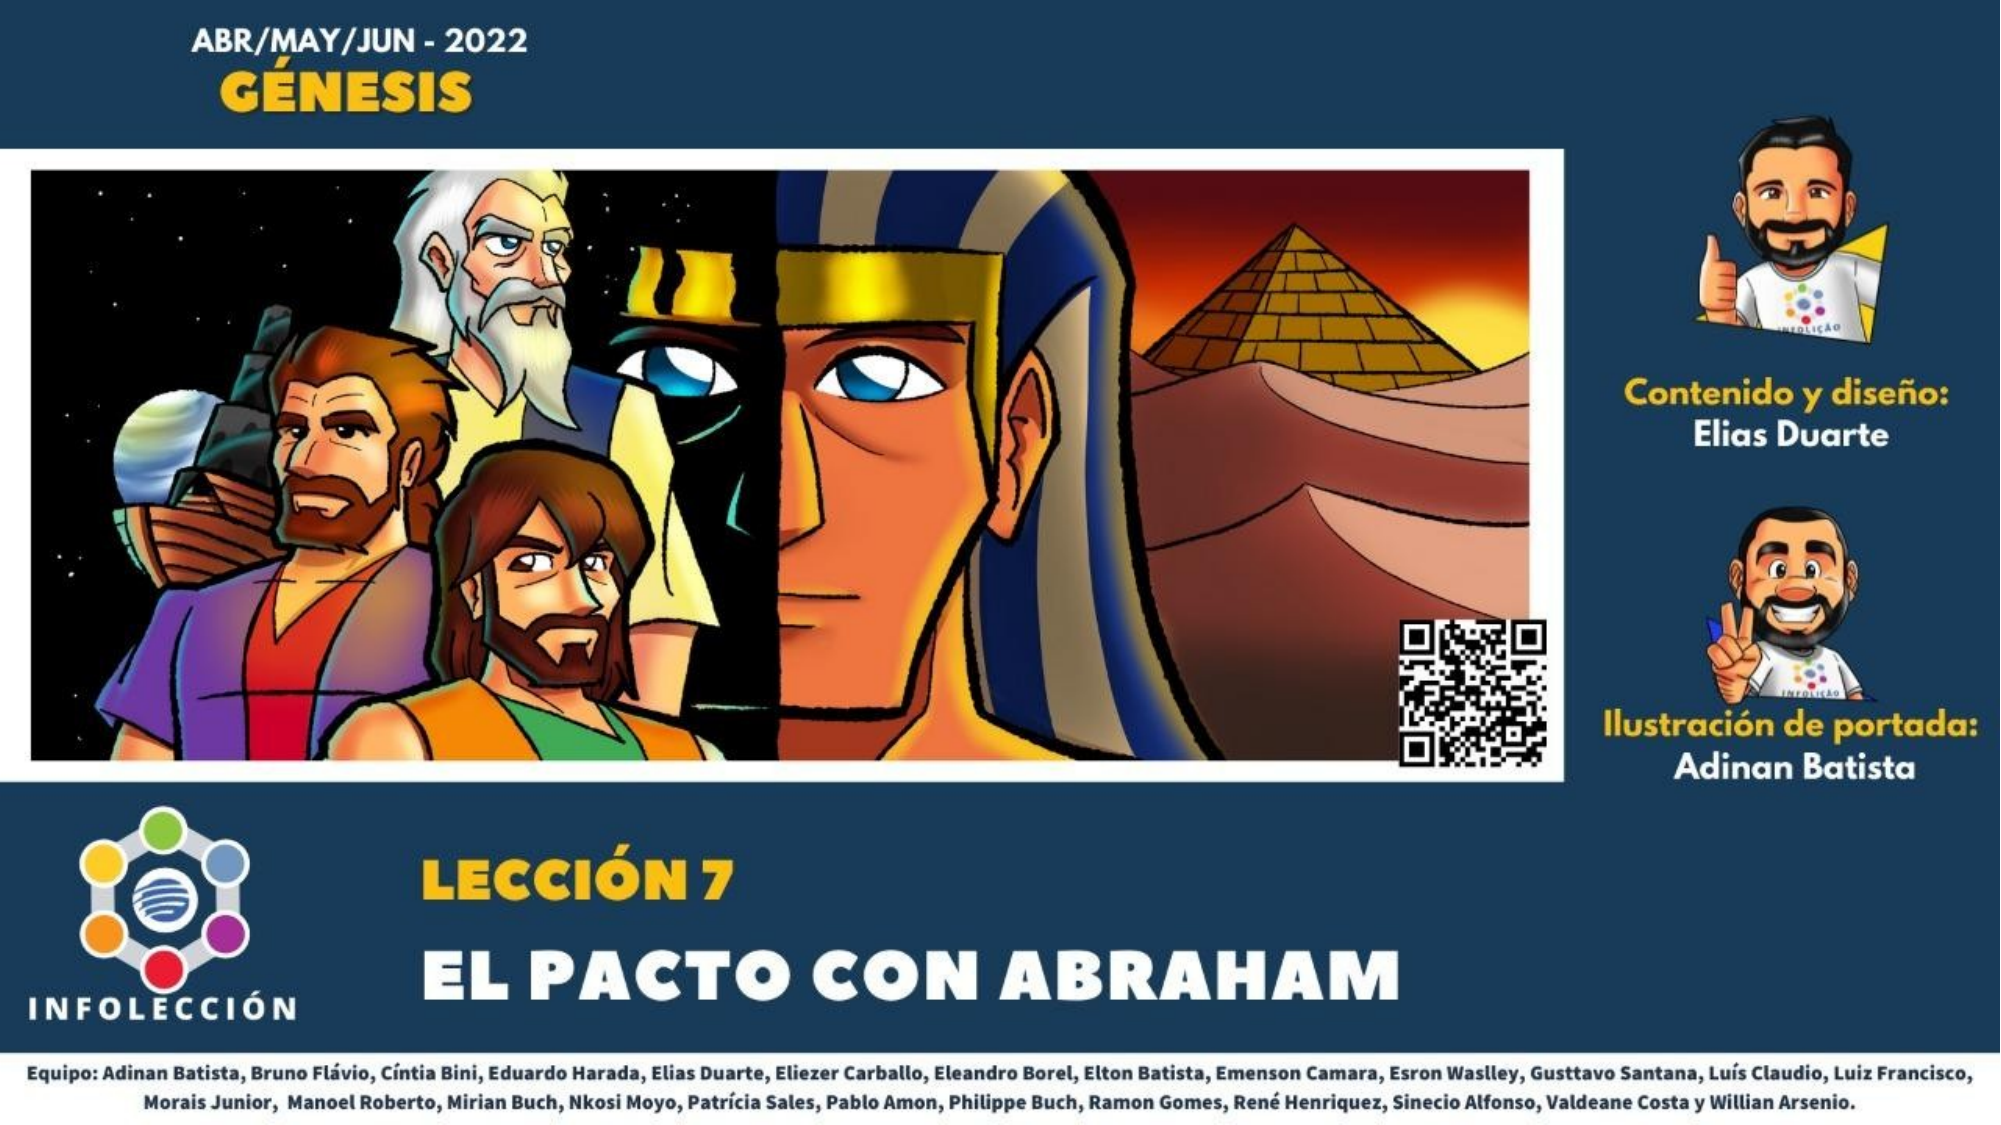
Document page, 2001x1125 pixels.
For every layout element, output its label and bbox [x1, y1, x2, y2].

text_box [0, 0, 2000, 1125]
